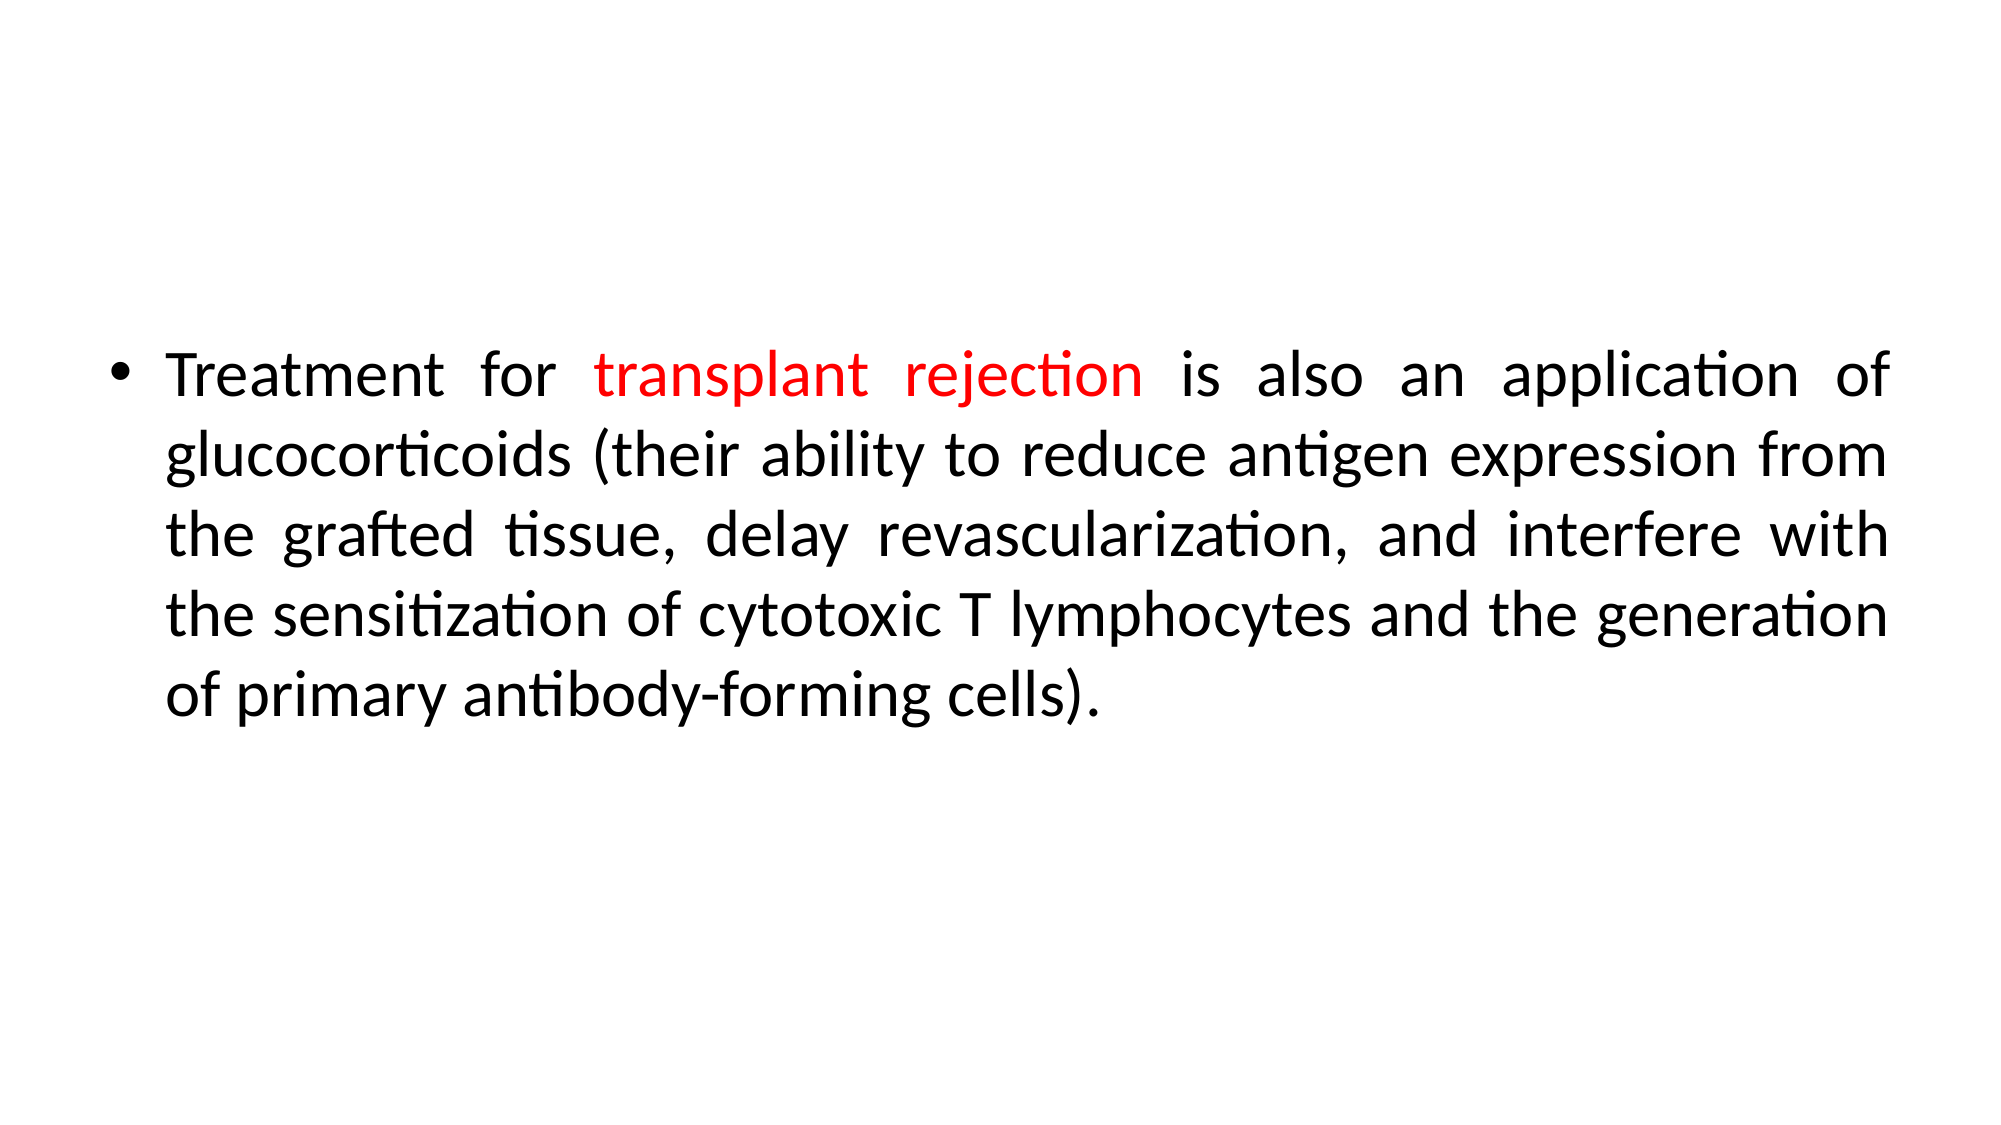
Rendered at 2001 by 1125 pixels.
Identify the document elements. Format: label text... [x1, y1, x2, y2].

list Treatment for transplant rejection is also an application of glucocorticoids (their ability to reduce antigen expression from the grafted tissue, delay revascularization, and interfere with the sensitization of cytotoxic T lymphocytes and the generation of primary antibody-forming cells). [93, 322, 1907, 1011]
